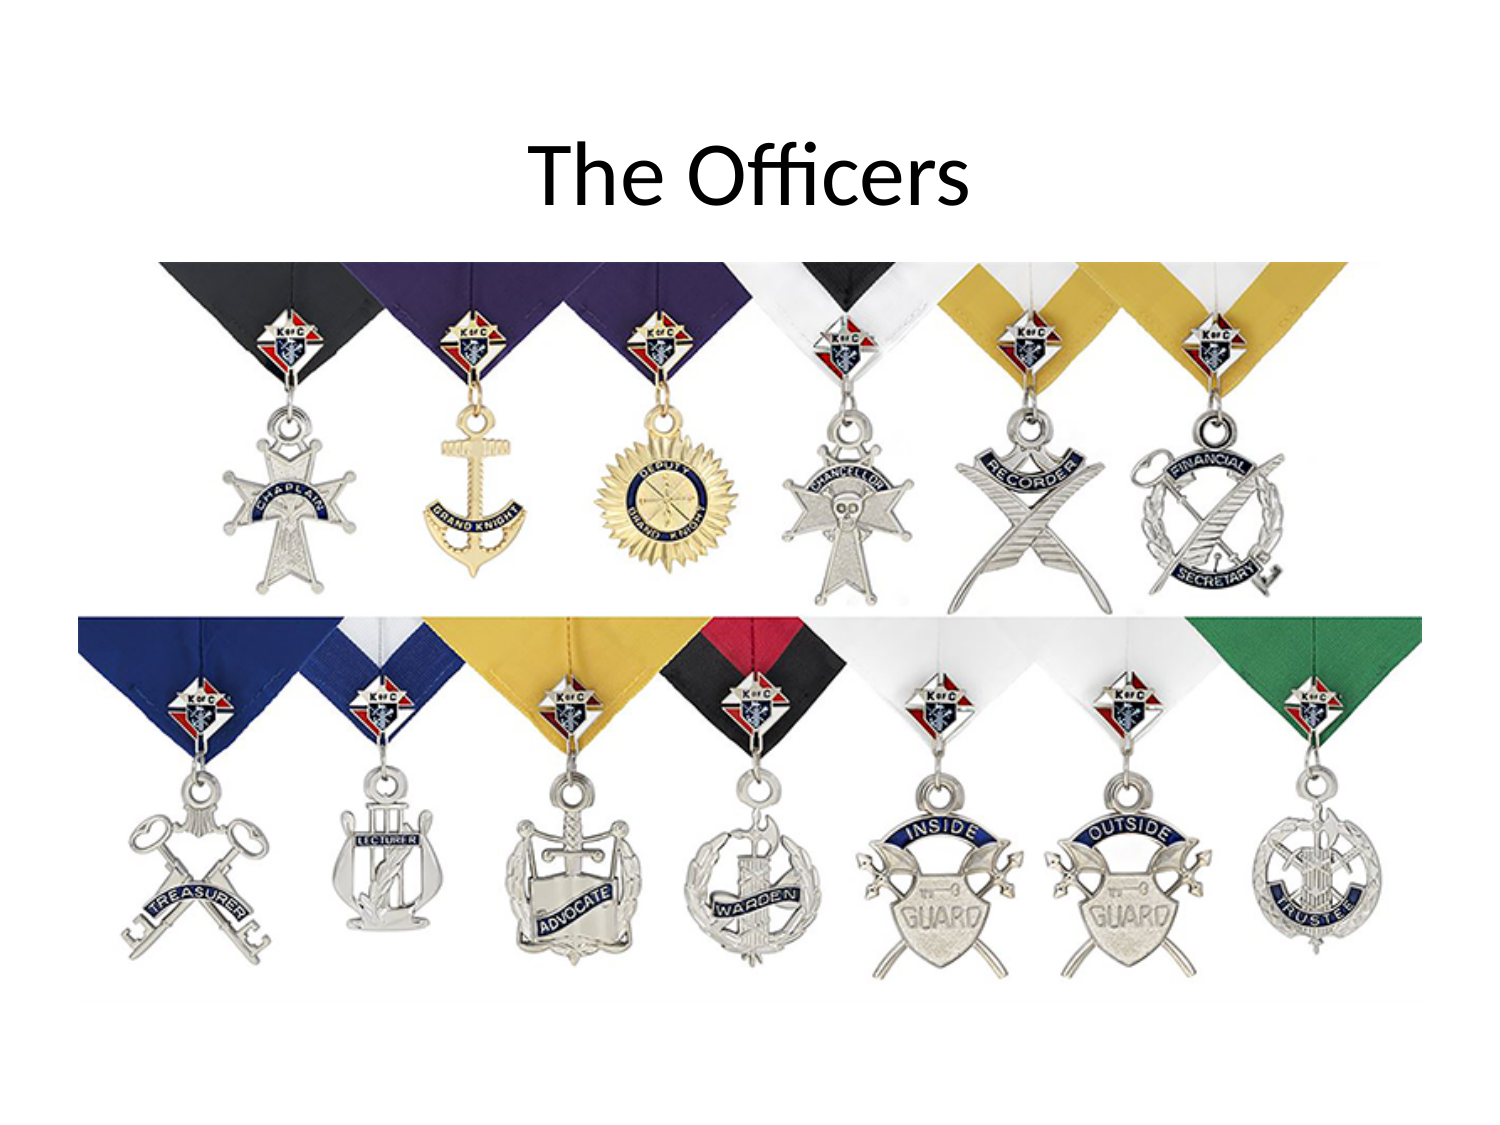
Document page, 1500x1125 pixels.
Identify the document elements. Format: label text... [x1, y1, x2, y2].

picture [78, 262, 1422, 1003]
title The Officers [75, 75, 1425, 263]
